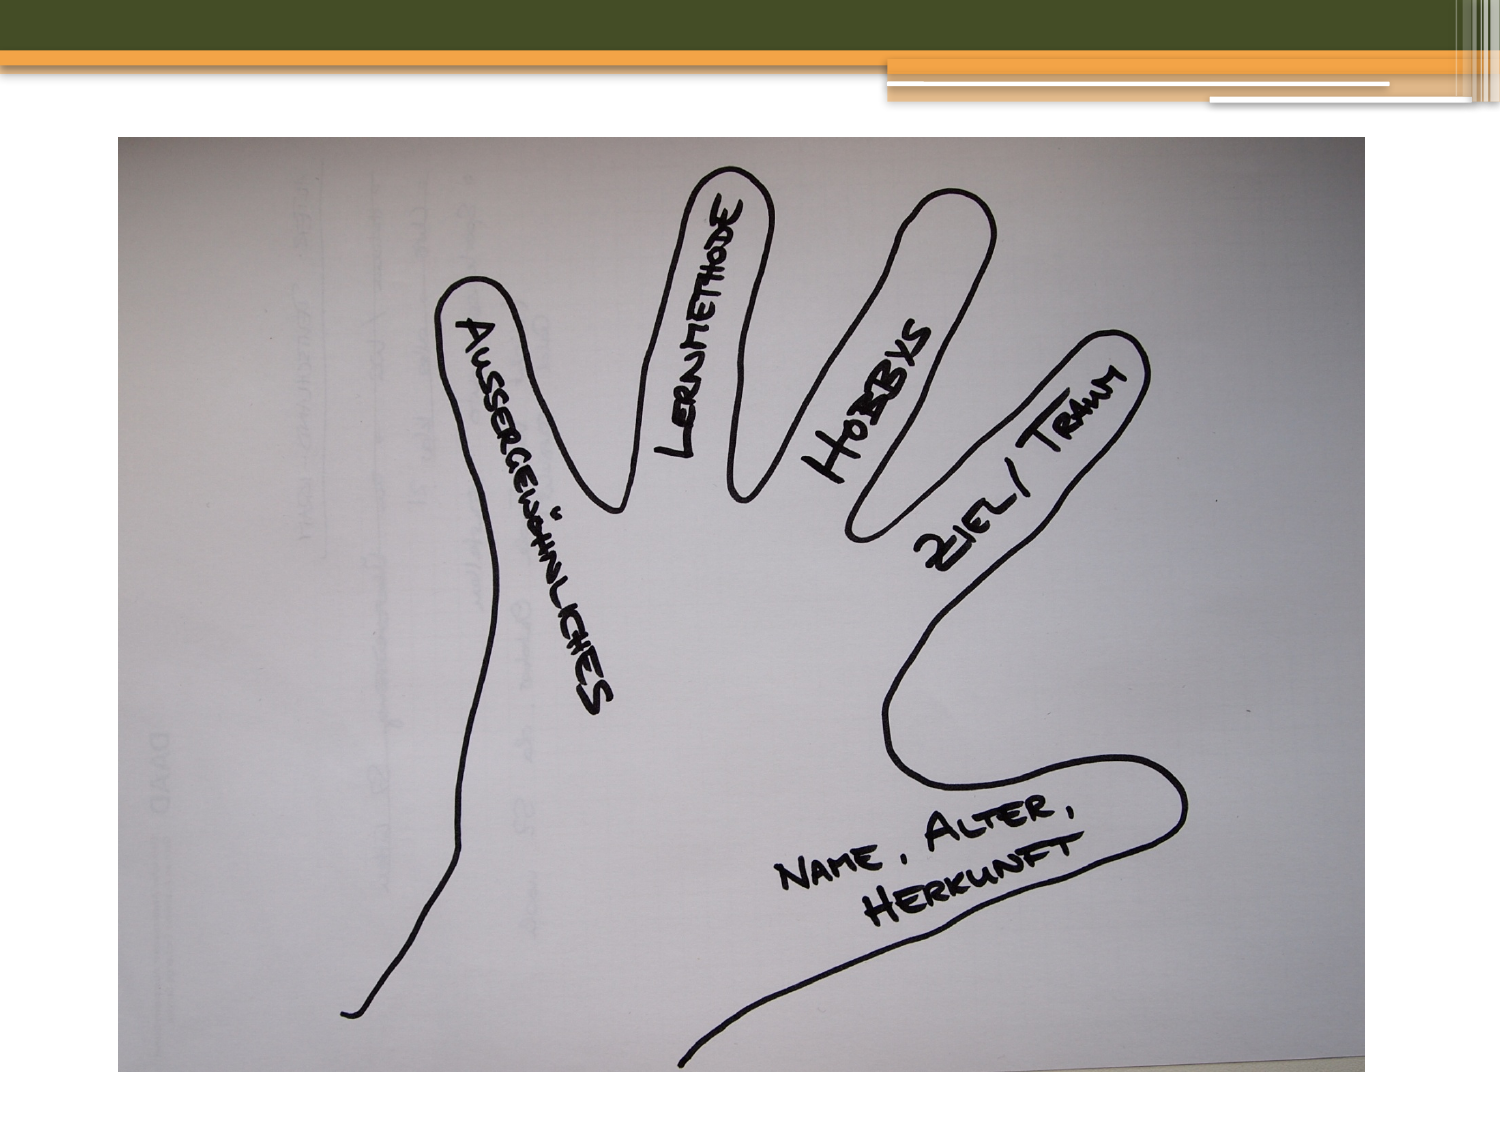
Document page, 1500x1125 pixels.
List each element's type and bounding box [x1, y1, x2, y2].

picture [117, 136, 1365, 1072]
